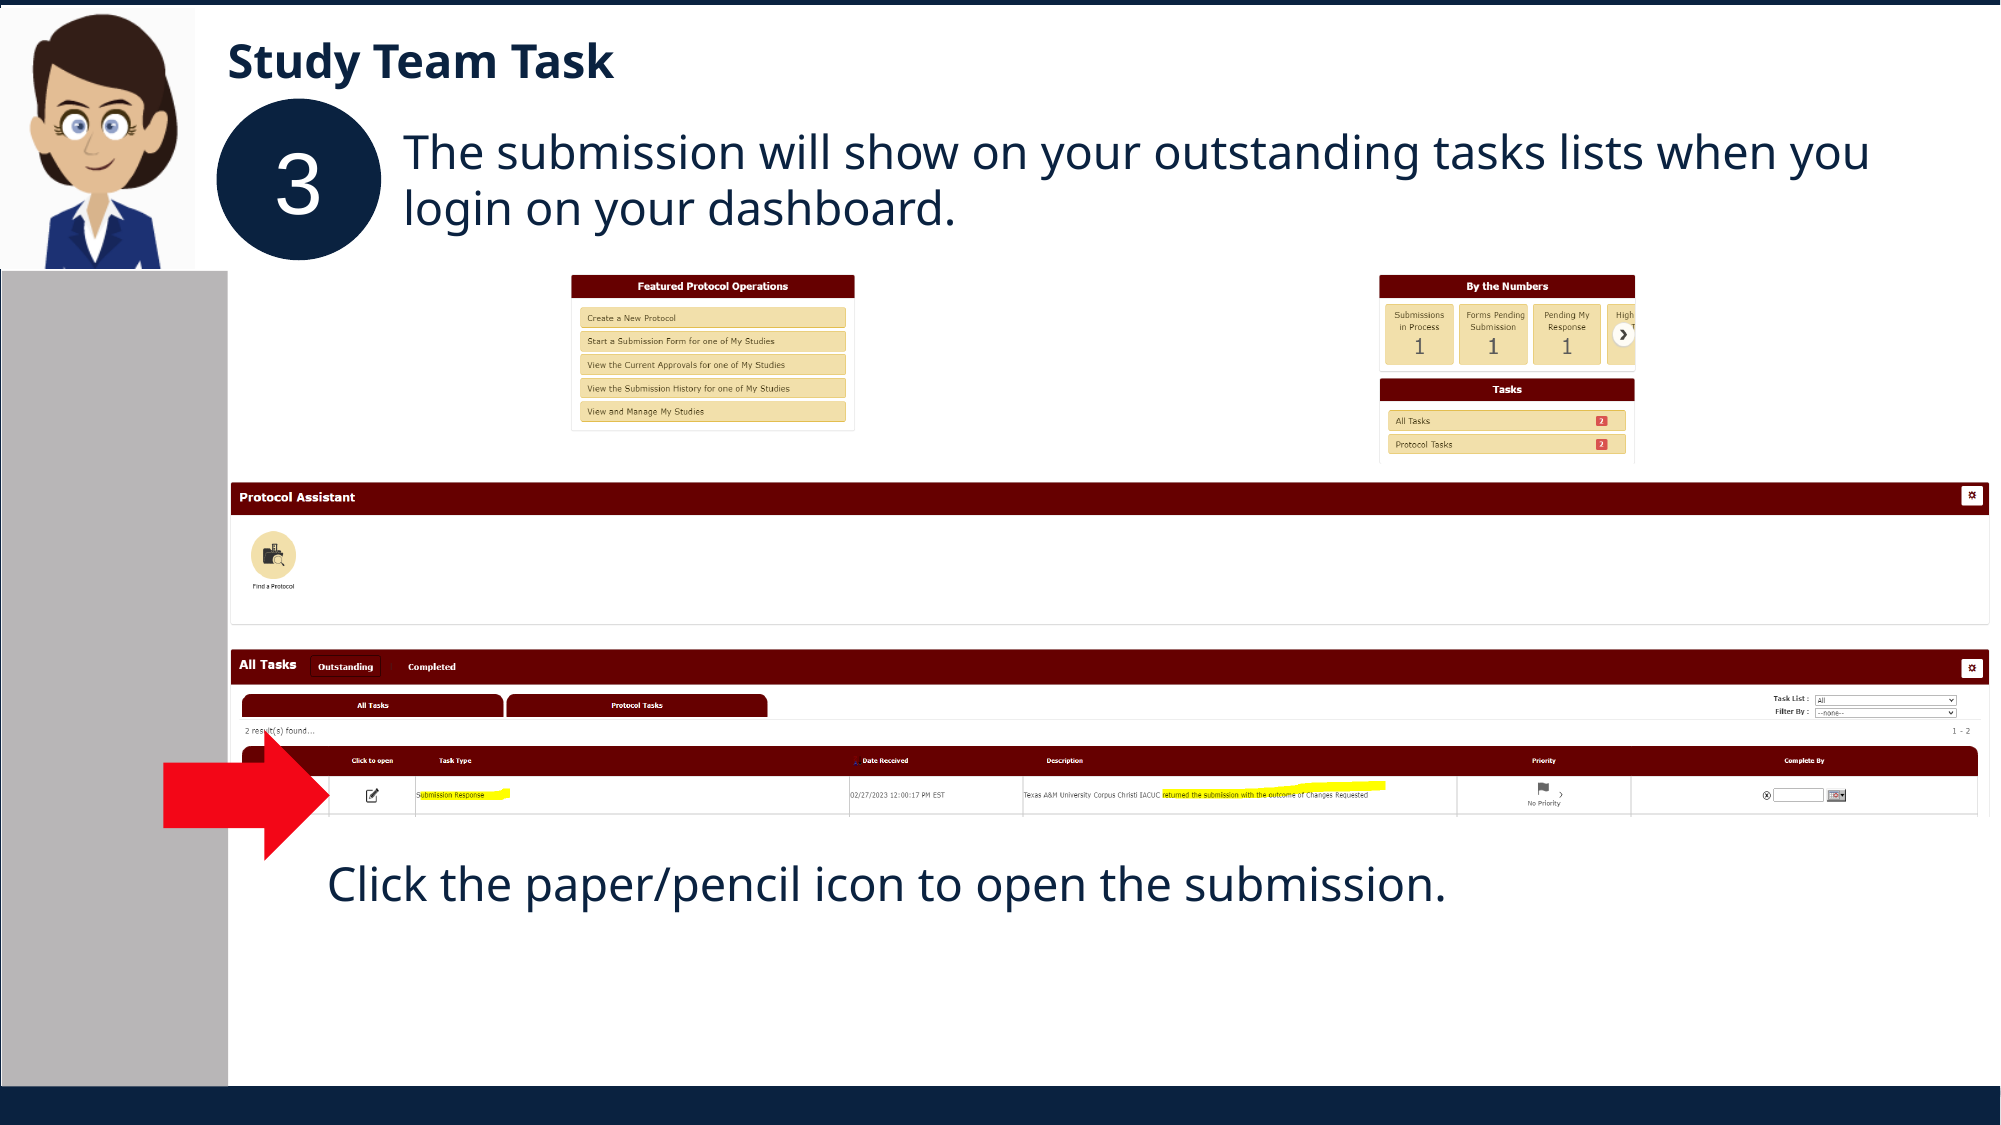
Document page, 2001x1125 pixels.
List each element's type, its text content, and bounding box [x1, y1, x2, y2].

text_box Study Team Task [227, 31, 1982, 88]
text_box Click the paper/pencil icon to open the submission. [326, 854, 1800, 911]
text_box [161, 760, 301, 863]
picture [0, 8, 195, 270]
text_box [0, 269, 230, 1088]
text_box The submission will show on your outstanding tasks lists when you login on your dashboard. [403, 122, 1876, 235]
picture [227, 270, 1992, 817]
text_box 3 [214, 96, 384, 263]
